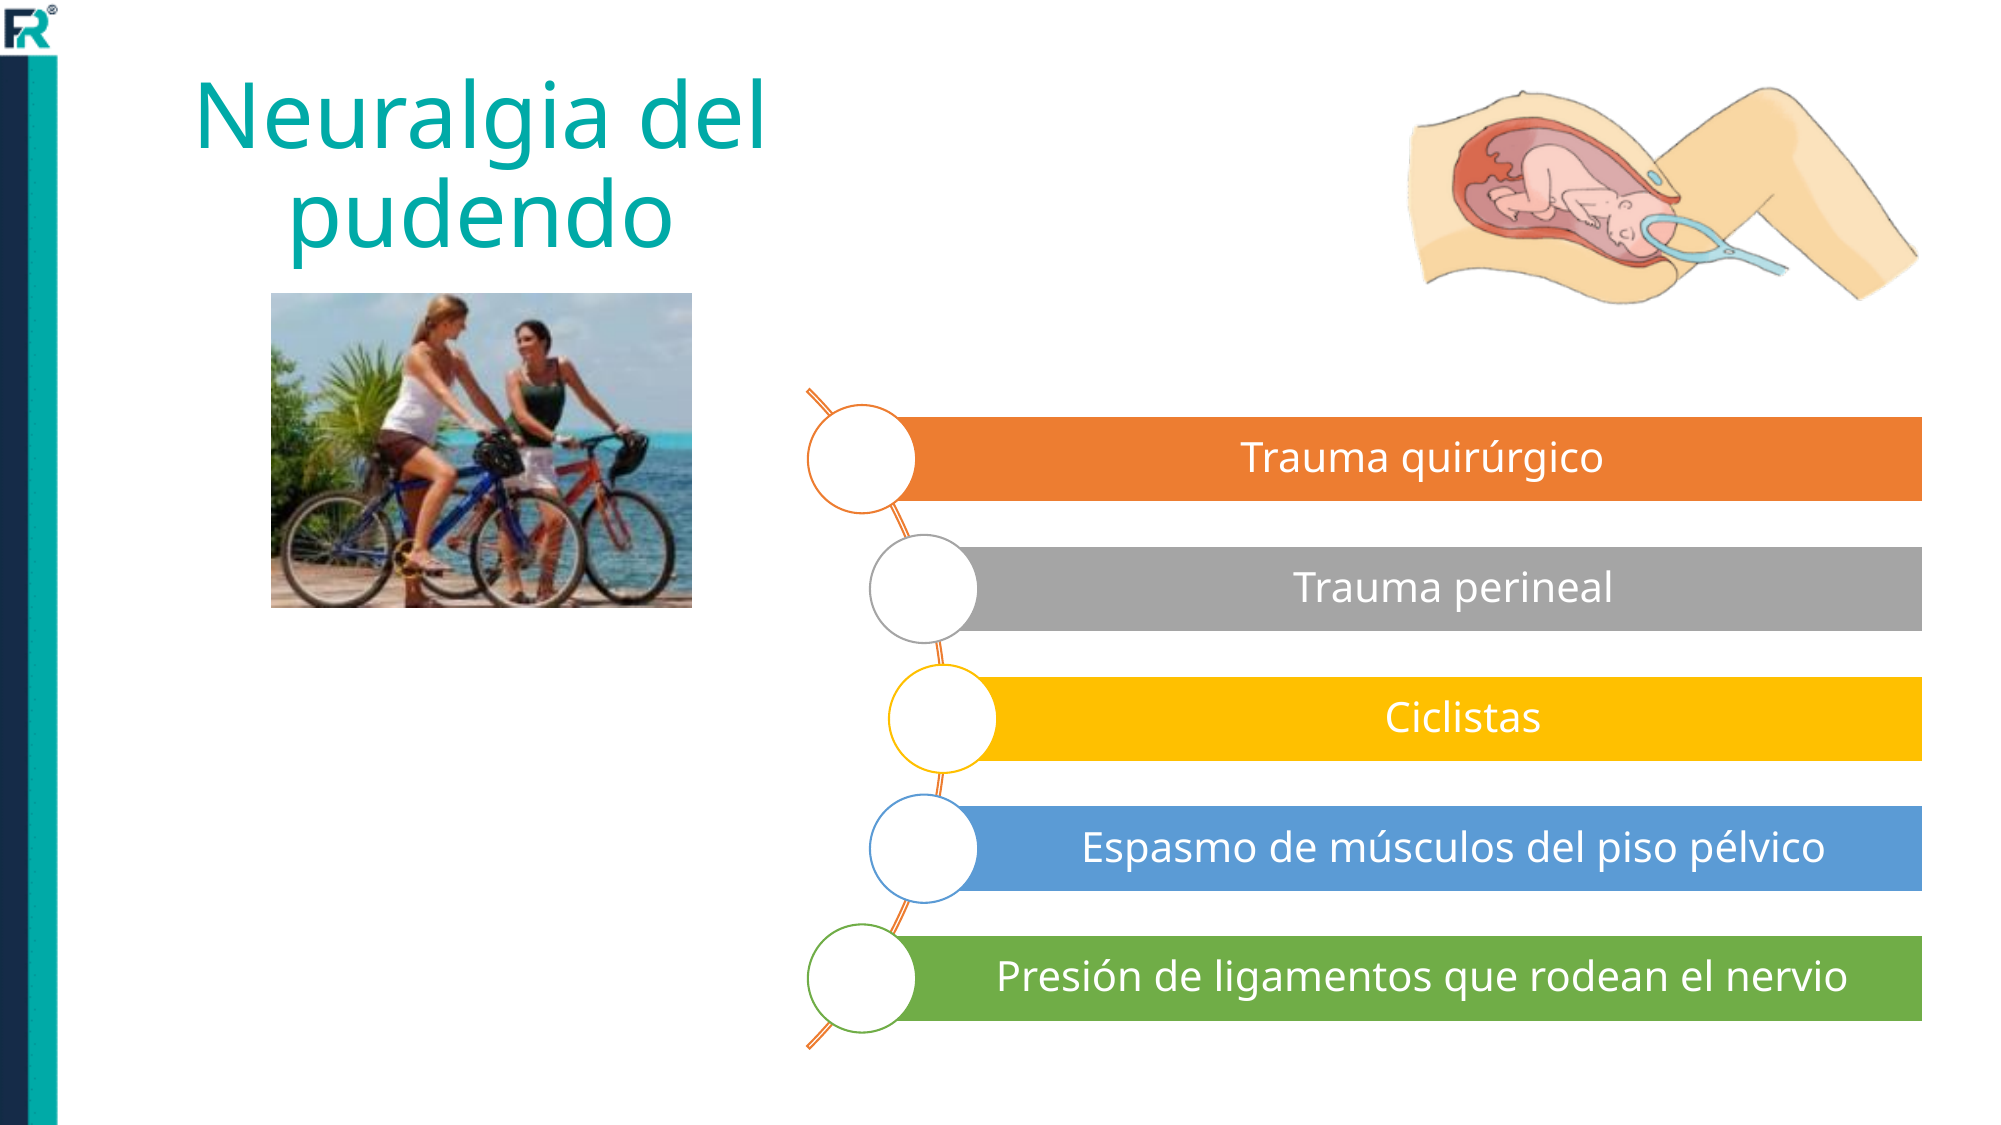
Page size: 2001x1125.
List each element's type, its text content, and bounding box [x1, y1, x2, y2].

title Neuralgia del pudendo [137, 59, 825, 278]
picture [0, 0, 2001, 1125]
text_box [796, 372, 1933, 1066]
